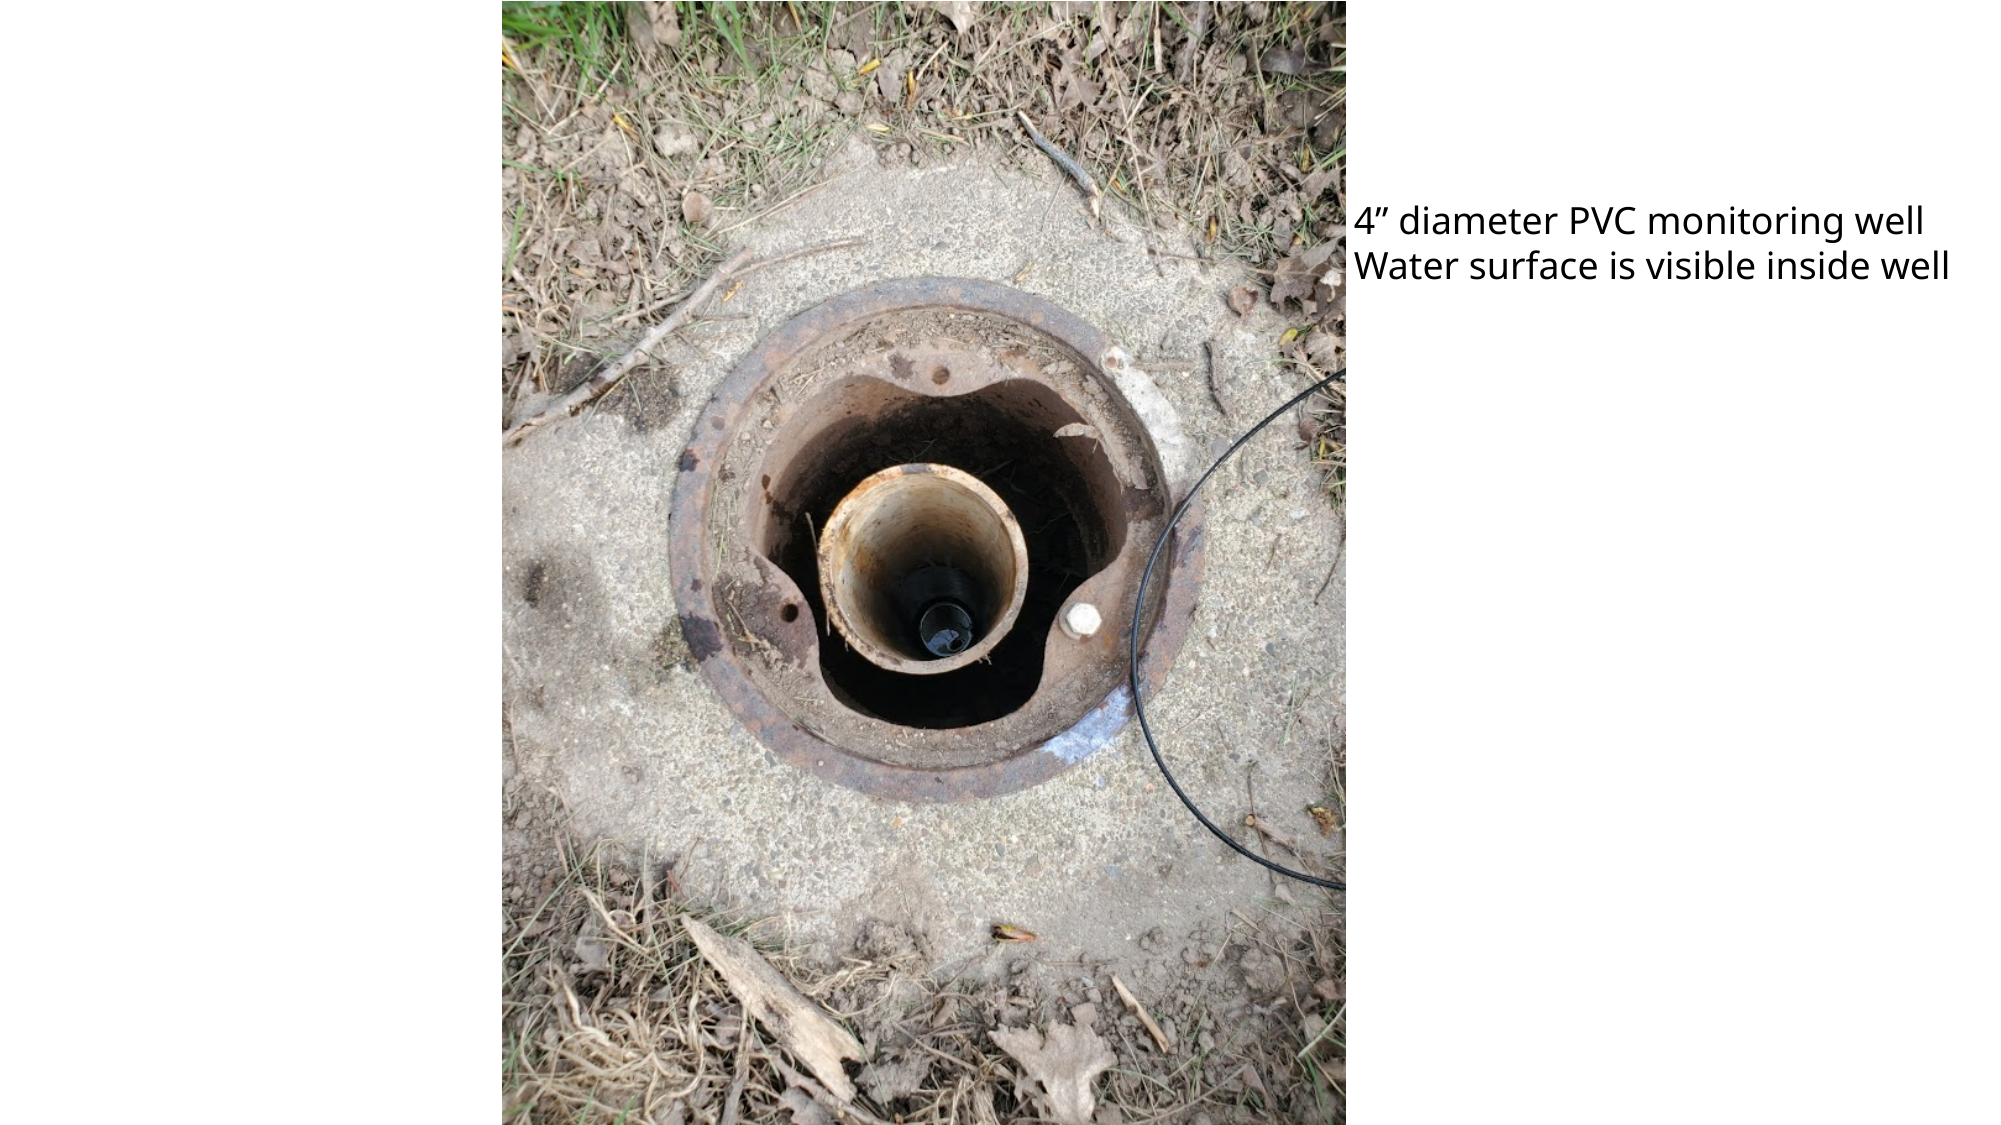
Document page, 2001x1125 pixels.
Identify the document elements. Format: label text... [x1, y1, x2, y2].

picture [501, 1, 1347, 1125]
text_box 4” diameter PVC monitoring well Water surface is visible inside well [1347, 189, 1967, 295]
